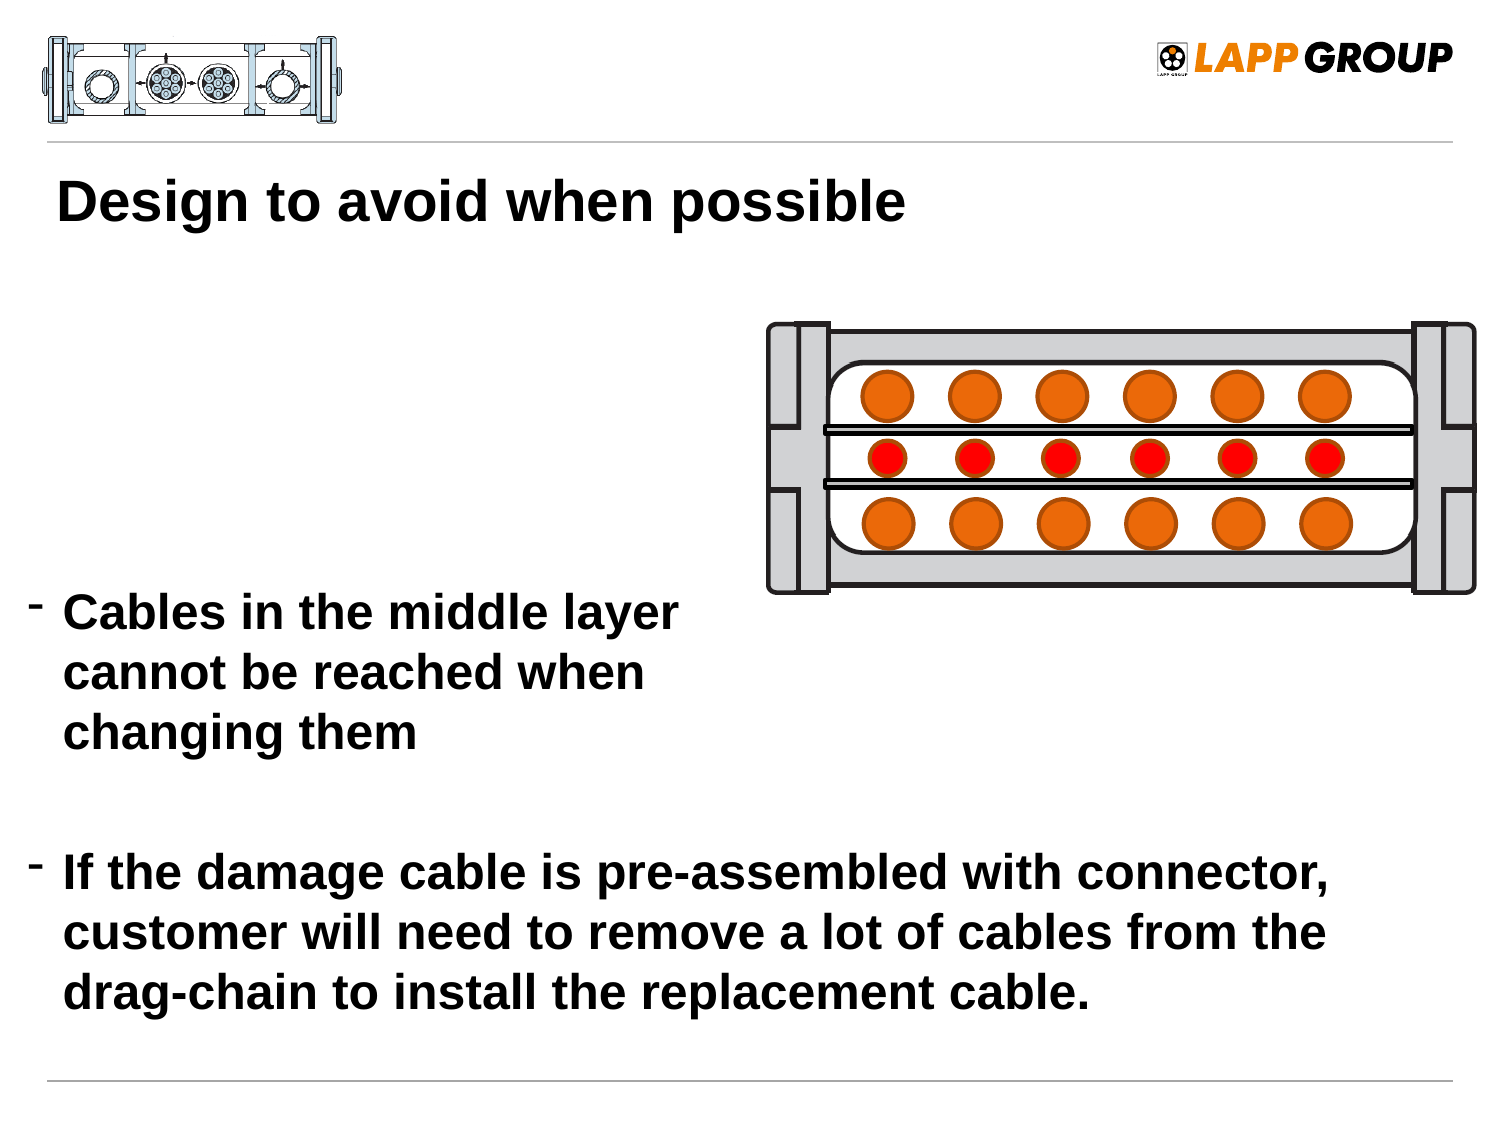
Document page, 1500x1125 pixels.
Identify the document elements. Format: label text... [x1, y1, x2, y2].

text_box Design to avoid when possible [41, 138, 1362, 324]
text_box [759, 321, 1483, 601]
text_box Cables in the middle layer cannot be reached when changing them If the damage cable is pre-assembled with connector, customer will need to remove a lot of cables from the drag-chain to install the replacement cable. [12, 572, 1388, 1027]
picture [35, 25, 346, 133]
